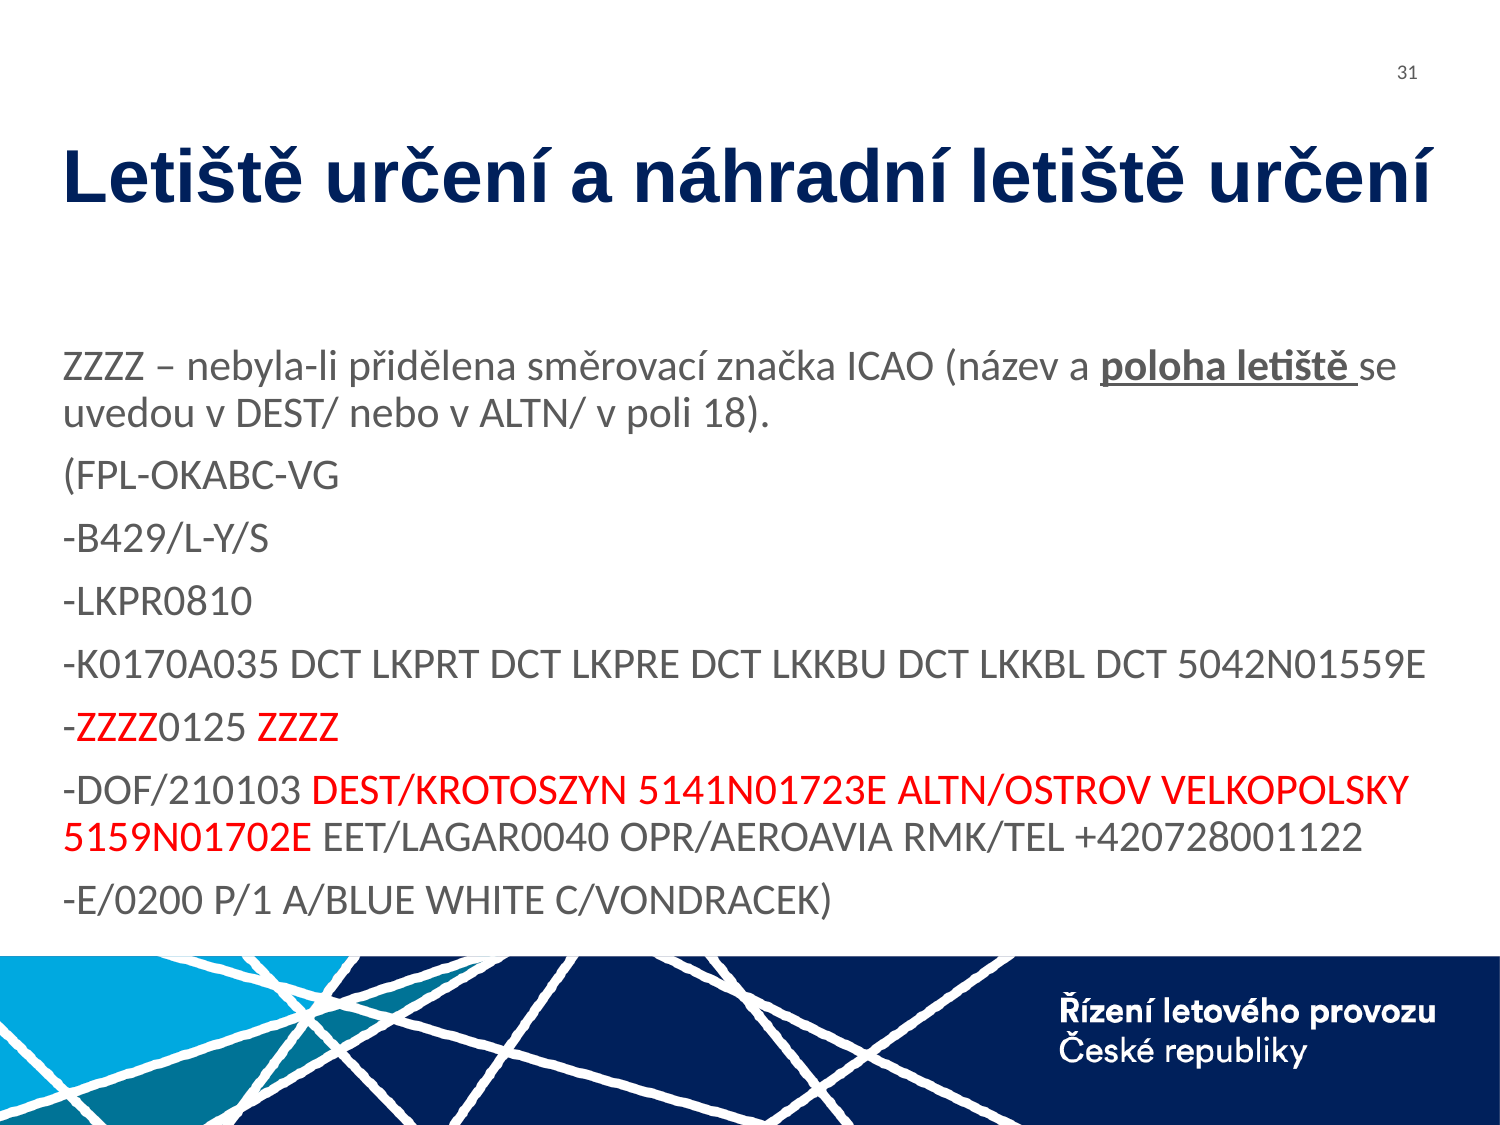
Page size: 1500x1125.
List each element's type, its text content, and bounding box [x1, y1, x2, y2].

title Letiště určení a náhradní letiště určení [47, 130, 1460, 334]
list ZZZZ – nebyla-li přidělena směrovací značka ICAO (název a poloha letiště se uvedou v DEST/ nebo v ALTN/ v poli 18). (FPL-OKABC-VG -B429/L-Y/S -LKPR0810 -K0170A035 DCT LKPRT DCT LKPRE DCT LKKBU DCT LKKBL DCT 5042N01559E -ZZZZ0125 ZZZZ -DOF/210103 DEST/KROTOSZYN 5141N01723E ALTN/OSTROV VELKOPOLSKY 5159N01702E EET/LAGAR0040 OPR/AEROAVIA RMK/TEL +420728001122 -E/0200 P/1 A/BLUE WHITE C/VONDRACEK) [47, 334, 1460, 935]
picture [0, 954, 1500, 1125]
